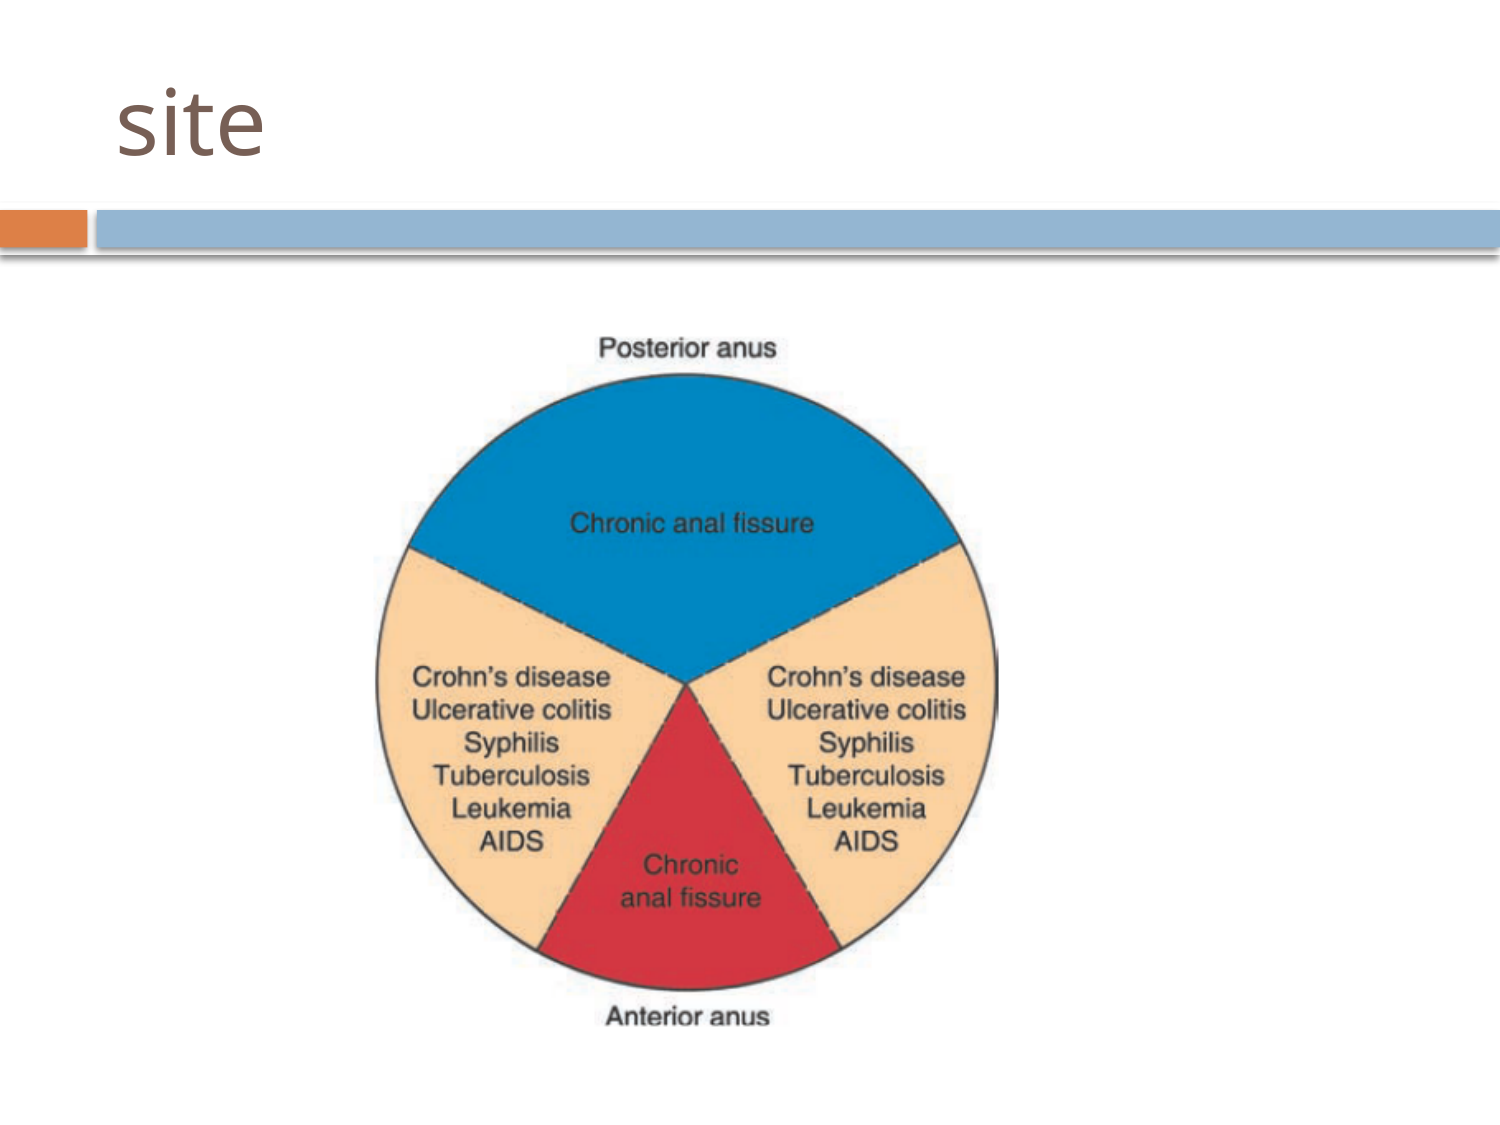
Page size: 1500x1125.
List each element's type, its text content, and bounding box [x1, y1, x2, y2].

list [274, 324, 1088, 1038]
title site [100, 37, 1438, 200]
